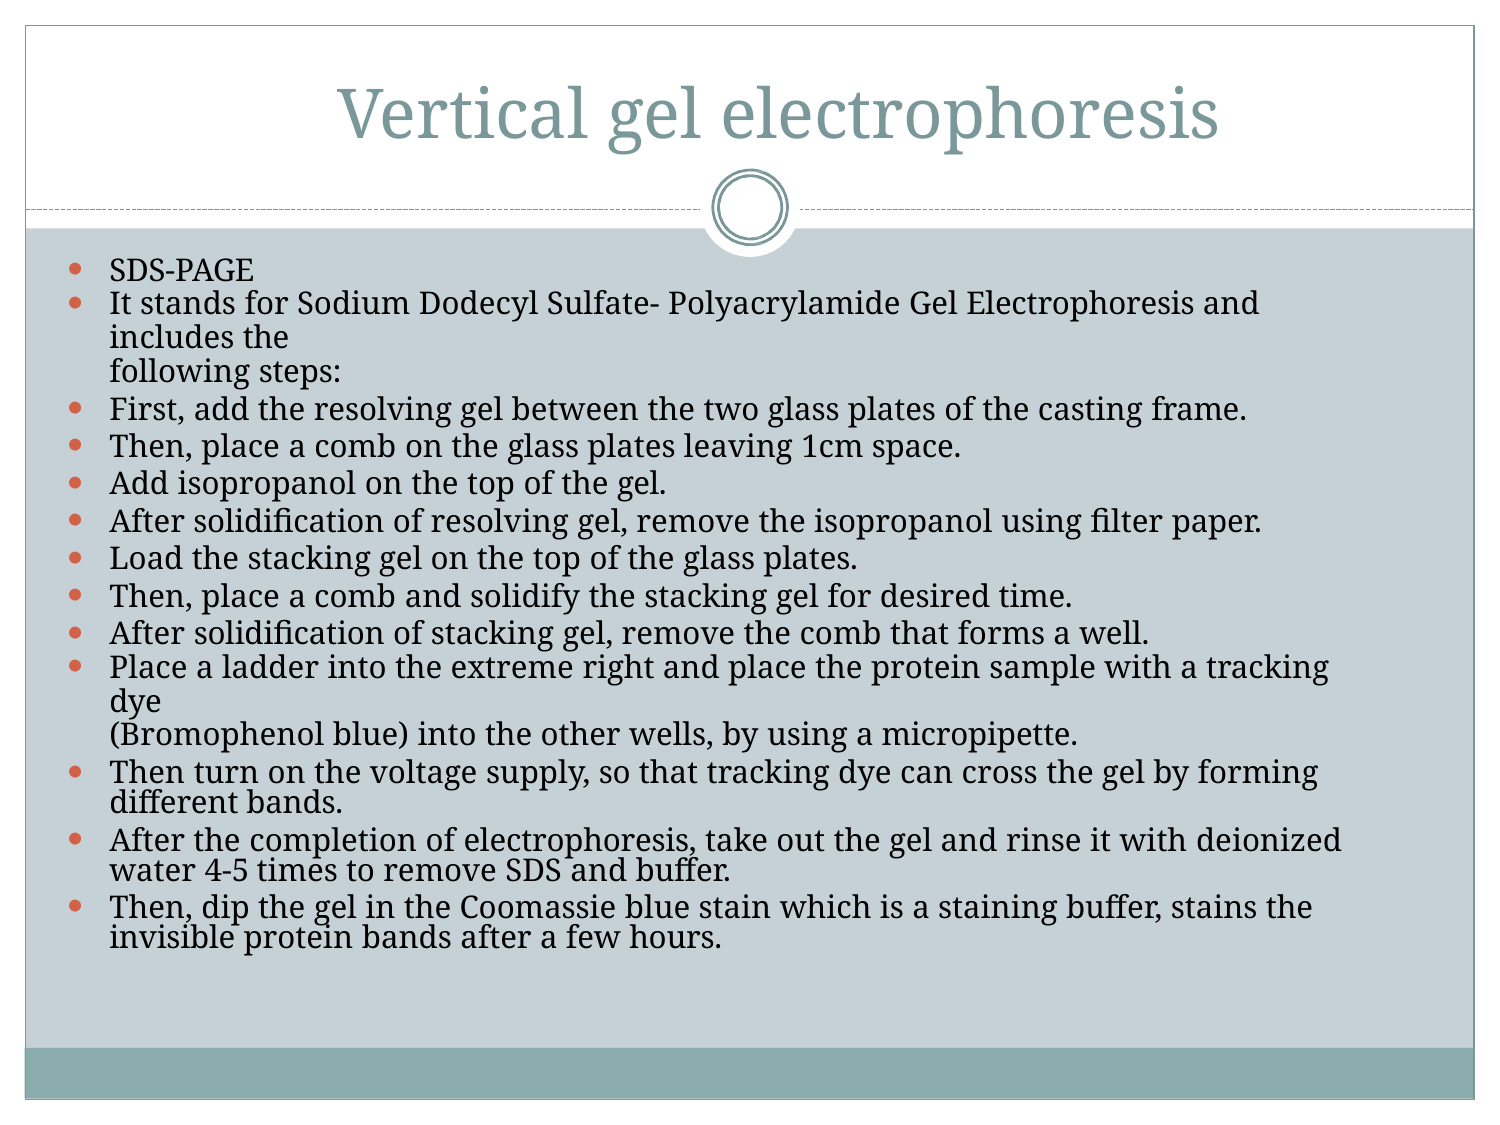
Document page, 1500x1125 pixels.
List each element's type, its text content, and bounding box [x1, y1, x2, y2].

title Vertical gel electrophoresis [173, 67, 1327, 247]
text_box SDS-PAGE It stands for Sodium Dodecyl Sulfate- Polyacrylamide Gel Electrophoresis and includes the following steps: First, add the resolving gel between the two glass plates of the casting frame. Then, place a comb on the glass plates leaving 1cm space. Add isopropanol on the top of the gel. After solidification of resolving gel, remove the isopropanol using filter paper. Load the stacking gel on the top of the glass plates. Then, place a comb and solidify the stacking gel for desired time. After solidification of stacking gel, remove the comb that forms a well. Place a ladder into the extreme right and place the protein sample with a tracking dye (Bromophenol blue) into the other wells, by using a micropipette. Then turn on the voltage supply, so that tracking dye can cross the gel by forming different bands. After the completion of electrophoresis, take out the gel and rinse it with deionized water 4-5 times to remove SDS and buffer. Then, dip the gel in the Coomassie blue stain which is a staining buffer, stains the invisible protein bands after a few hours. [62, 247, 1388, 955]
